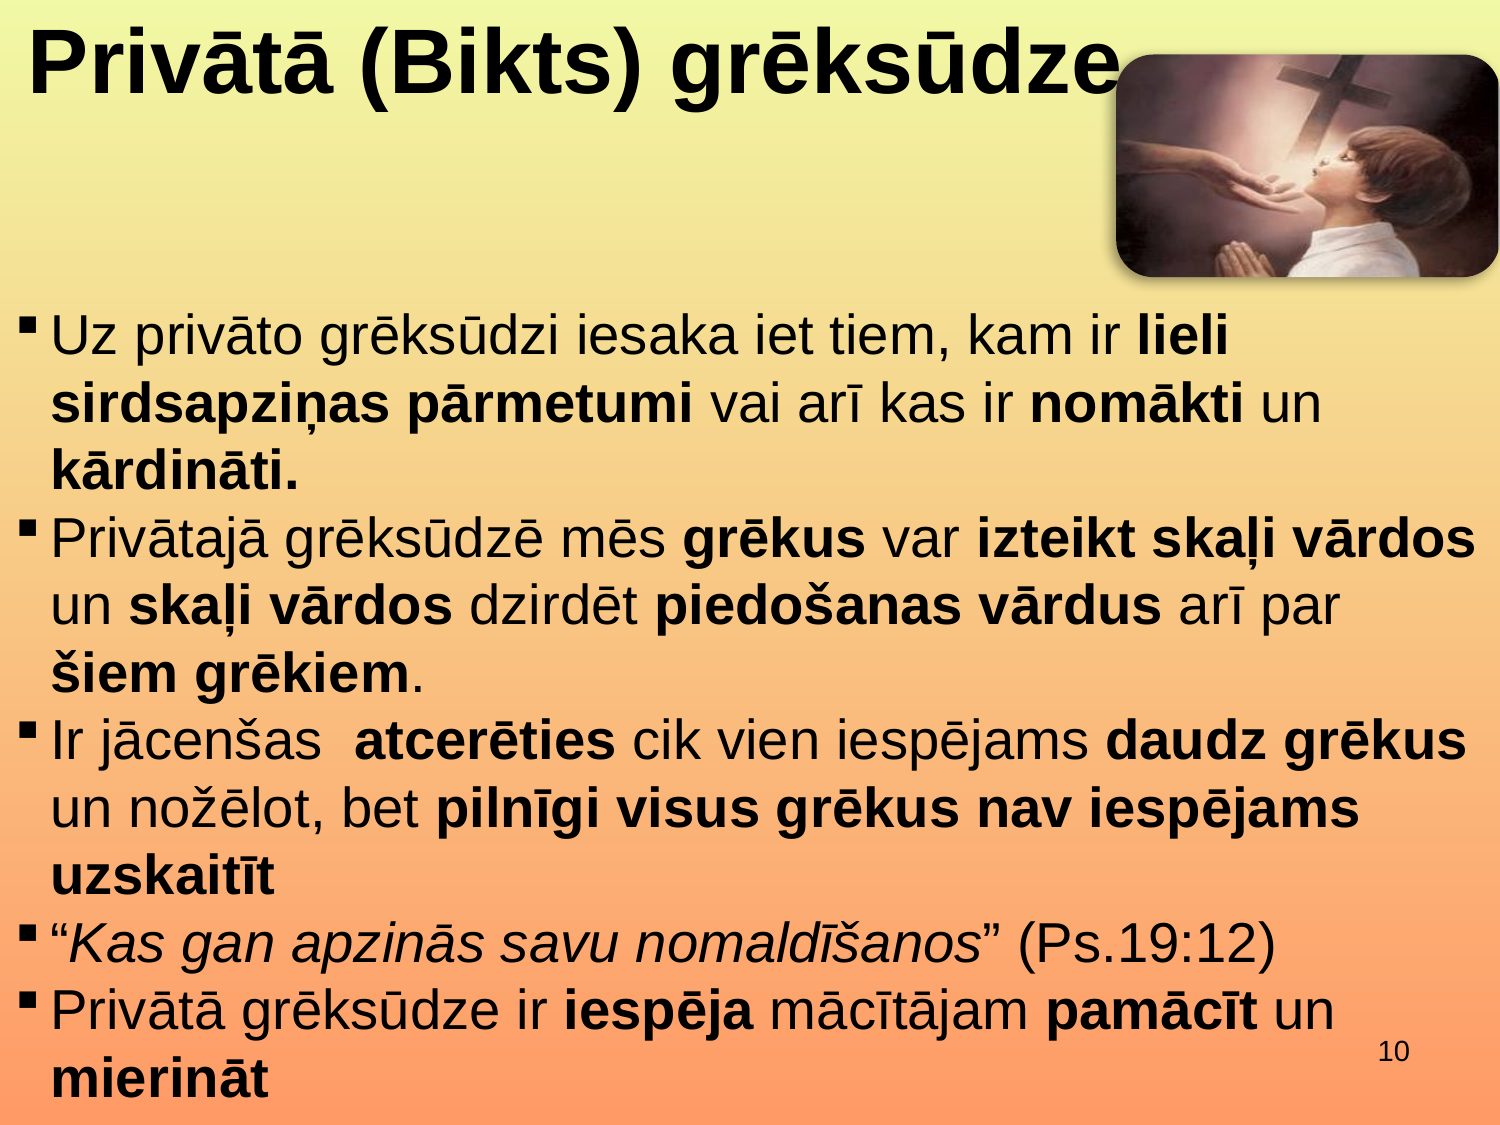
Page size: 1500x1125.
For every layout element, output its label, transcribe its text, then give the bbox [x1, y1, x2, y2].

picture [1115, 54, 1500, 278]
text_box Uz privāto grēksūdzi iesaka iet tiem, kam ir lieli sirdsapziņas pārmetumi vai arī kas ir nomākti un kārdināti. Privātajā grēksūdzē mēs grēkus var izteikt skaļi vārdos un skaļi vārdos dzirdēt piedošanas vārdus arī par šiem grēkiem. Ir jācenšas atcerēties cik vien iespējams daudz grēkus un nožēlot, bet pilnīgi visus grēkus nav iespējams uzskaitīt “Kas gan apzinās savu nomaldīšanos” (Ps.19:12) Privātā grēksūdze ir iespēja mācītājam pamācīt un mierināt [0, 236, 1500, 1117]
title Privātā (Bikts) grēksūdze [0, 0, 1152, 114]
text_box 10 [1074, 1024, 1425, 1103]
